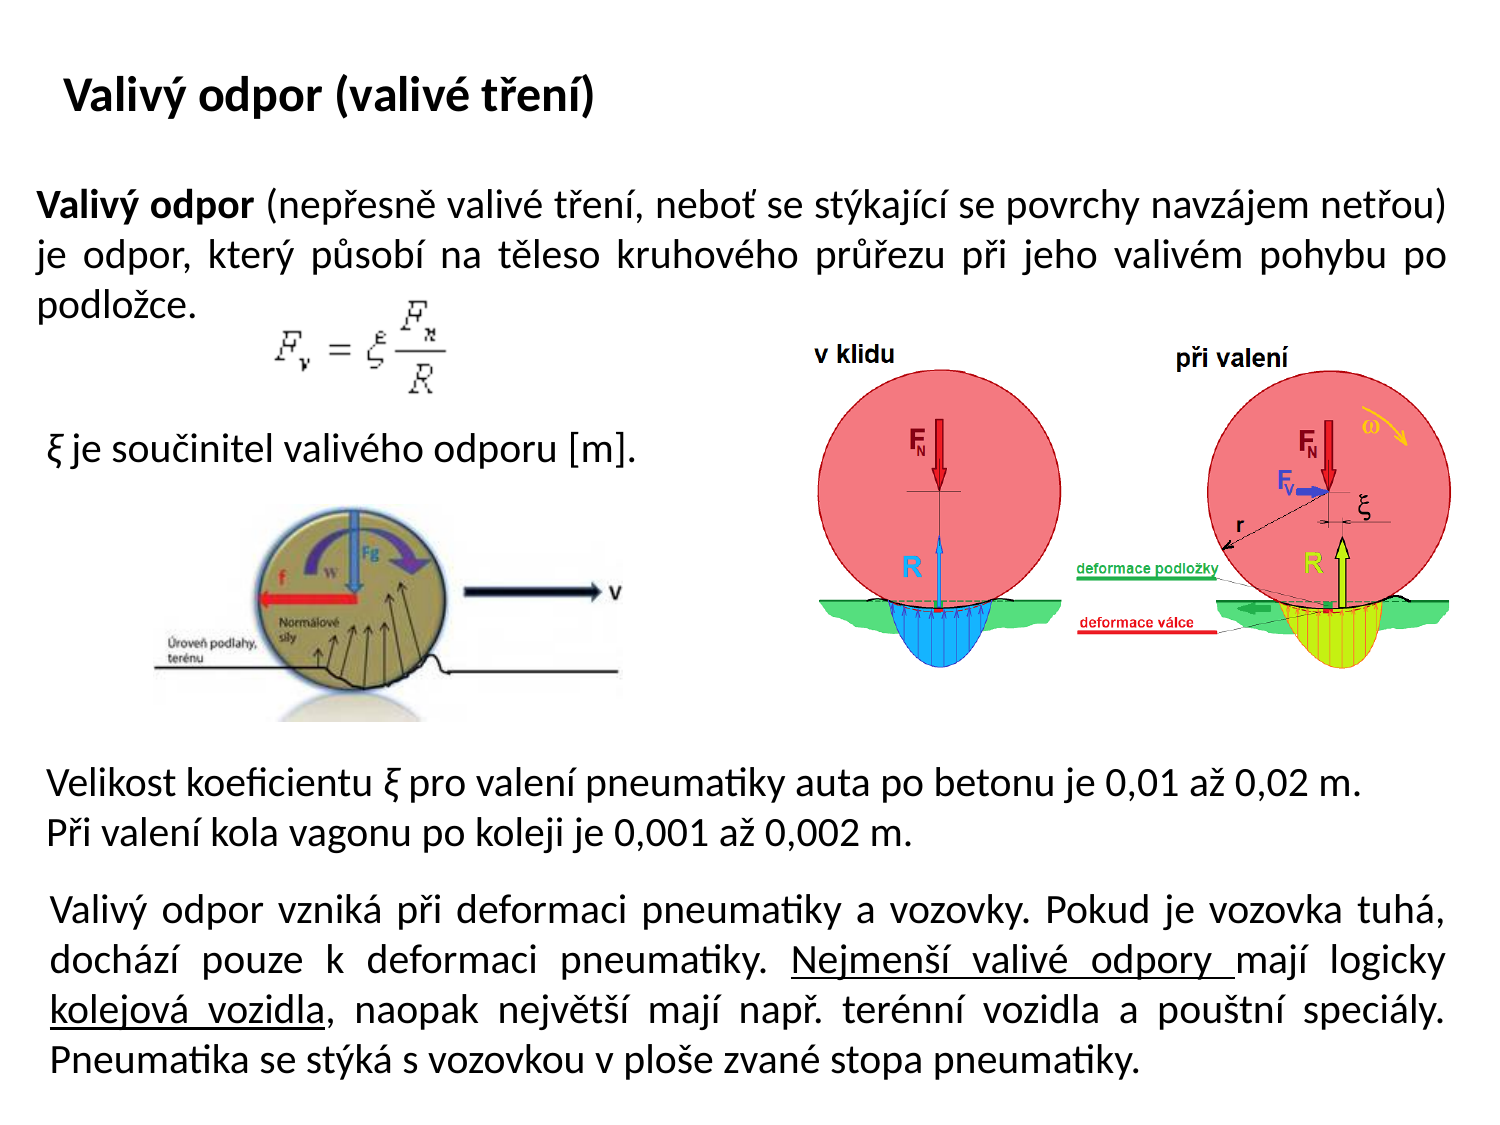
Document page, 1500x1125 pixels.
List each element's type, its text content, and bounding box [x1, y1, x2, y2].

picture [267, 293, 450, 400]
text_box ξ je součinitel valivého odporu [m]. [31, 413, 782, 478]
text_box Valivý odpor (nepřesně valivé tření, neboť se stýkající se povrchy navzájem netřou) je odpor, který působí na těleso kruhového průřezu při jeho valivém pohybu po podložce. [21, 169, 1463, 384]
text_box Valivý odpor vzniká při deformaci pneumatiky a vozovky. Pokud je vozovka tuhá, dochází pouze k deformaci pneumatiky. Nejmenší valivé odpory mají logicky kolejová vozidla, naopak největší mají např. terénní vozidla a pouštní speciály. Pneumatika se stýká s vozovkou v ploše zvané stopa pneumatiky. [34, 874, 1461, 1090]
text_box Velikost koeficientu ξ pro valení pneumatiky auta po betonu je 0,01 až 0,02 m. Při valení kola vagonu po koleji je 0,001 až 0,002 m. [31, 747, 1429, 862]
title Valivý odpor (valivé tření) [48, 31, 1399, 159]
picture [794, 327, 1464, 674]
picture [153, 504, 623, 722]
